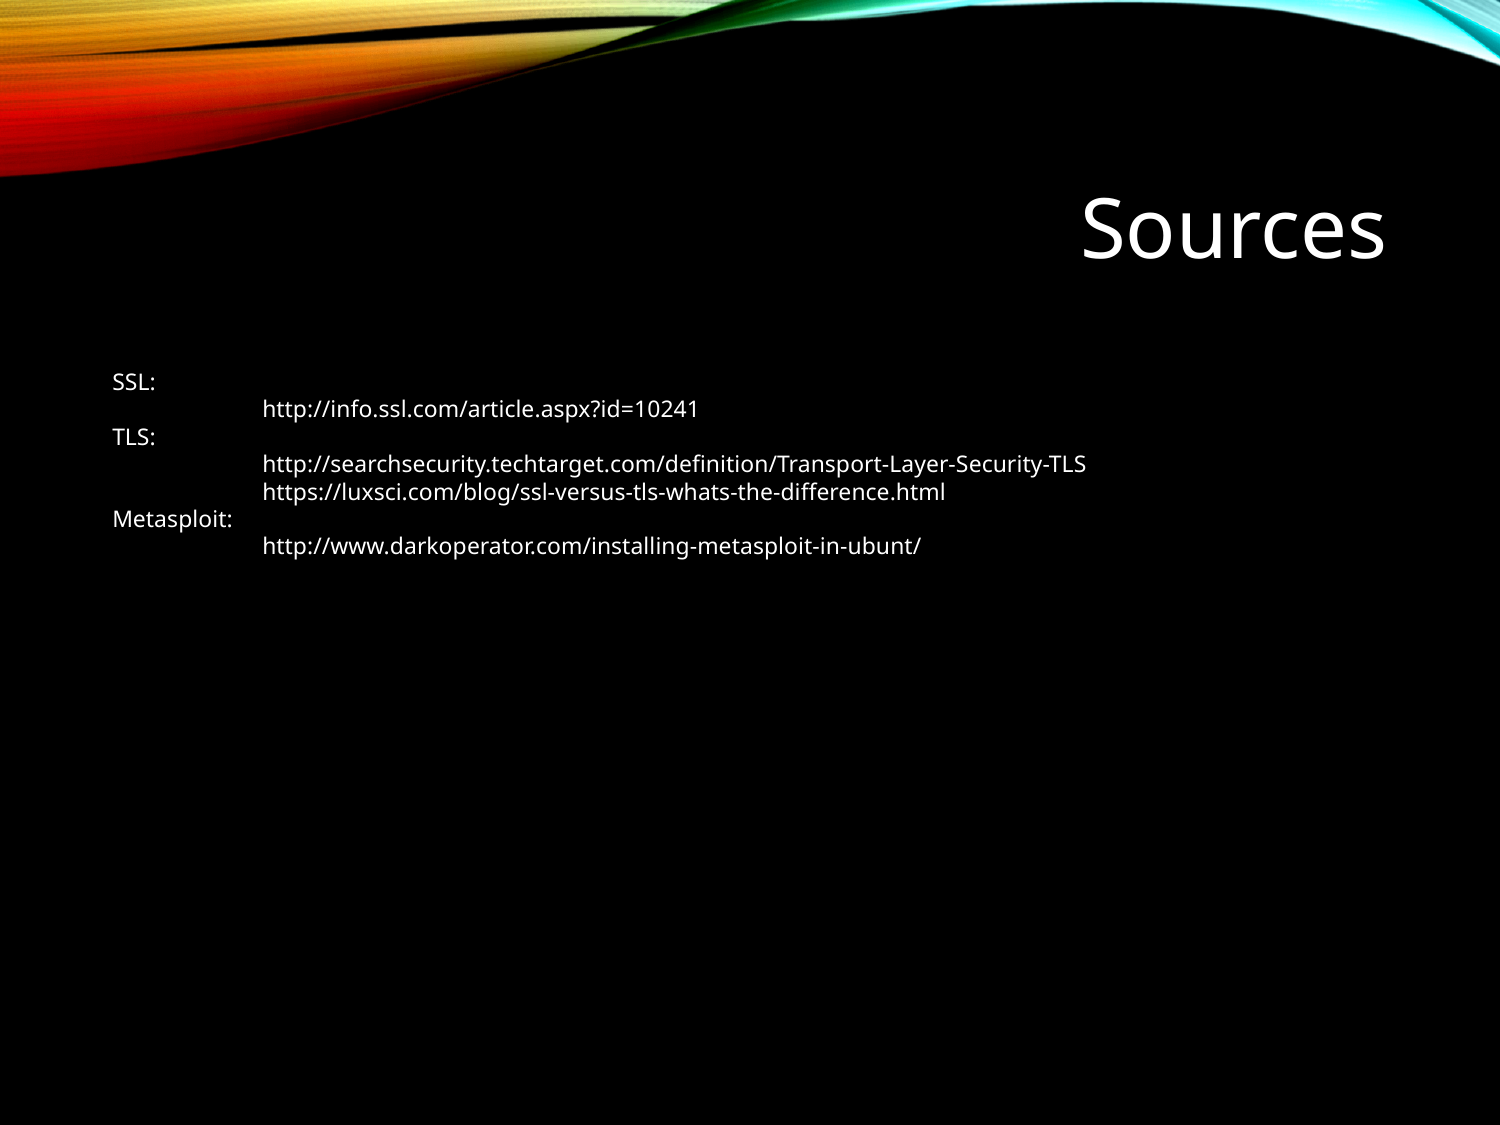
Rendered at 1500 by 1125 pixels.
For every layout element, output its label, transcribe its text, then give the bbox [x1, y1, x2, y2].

text_box SSL: http://info.ssl.com/article.aspx?id=10241 TLS: http://searchsecurity.techtarget.com/definition/Transport-Layer-Security-TLS https://luxsci.com/blog/ssl-versus-tls-whats-the-difference.html Metasploit: http://www.darkoperator.com/installing-metasploit-in-ubunt/ [97, 359, 1403, 1028]
picture [0, 0, 1500, 178]
text_box Sources [356, 125, 1403, 338]
